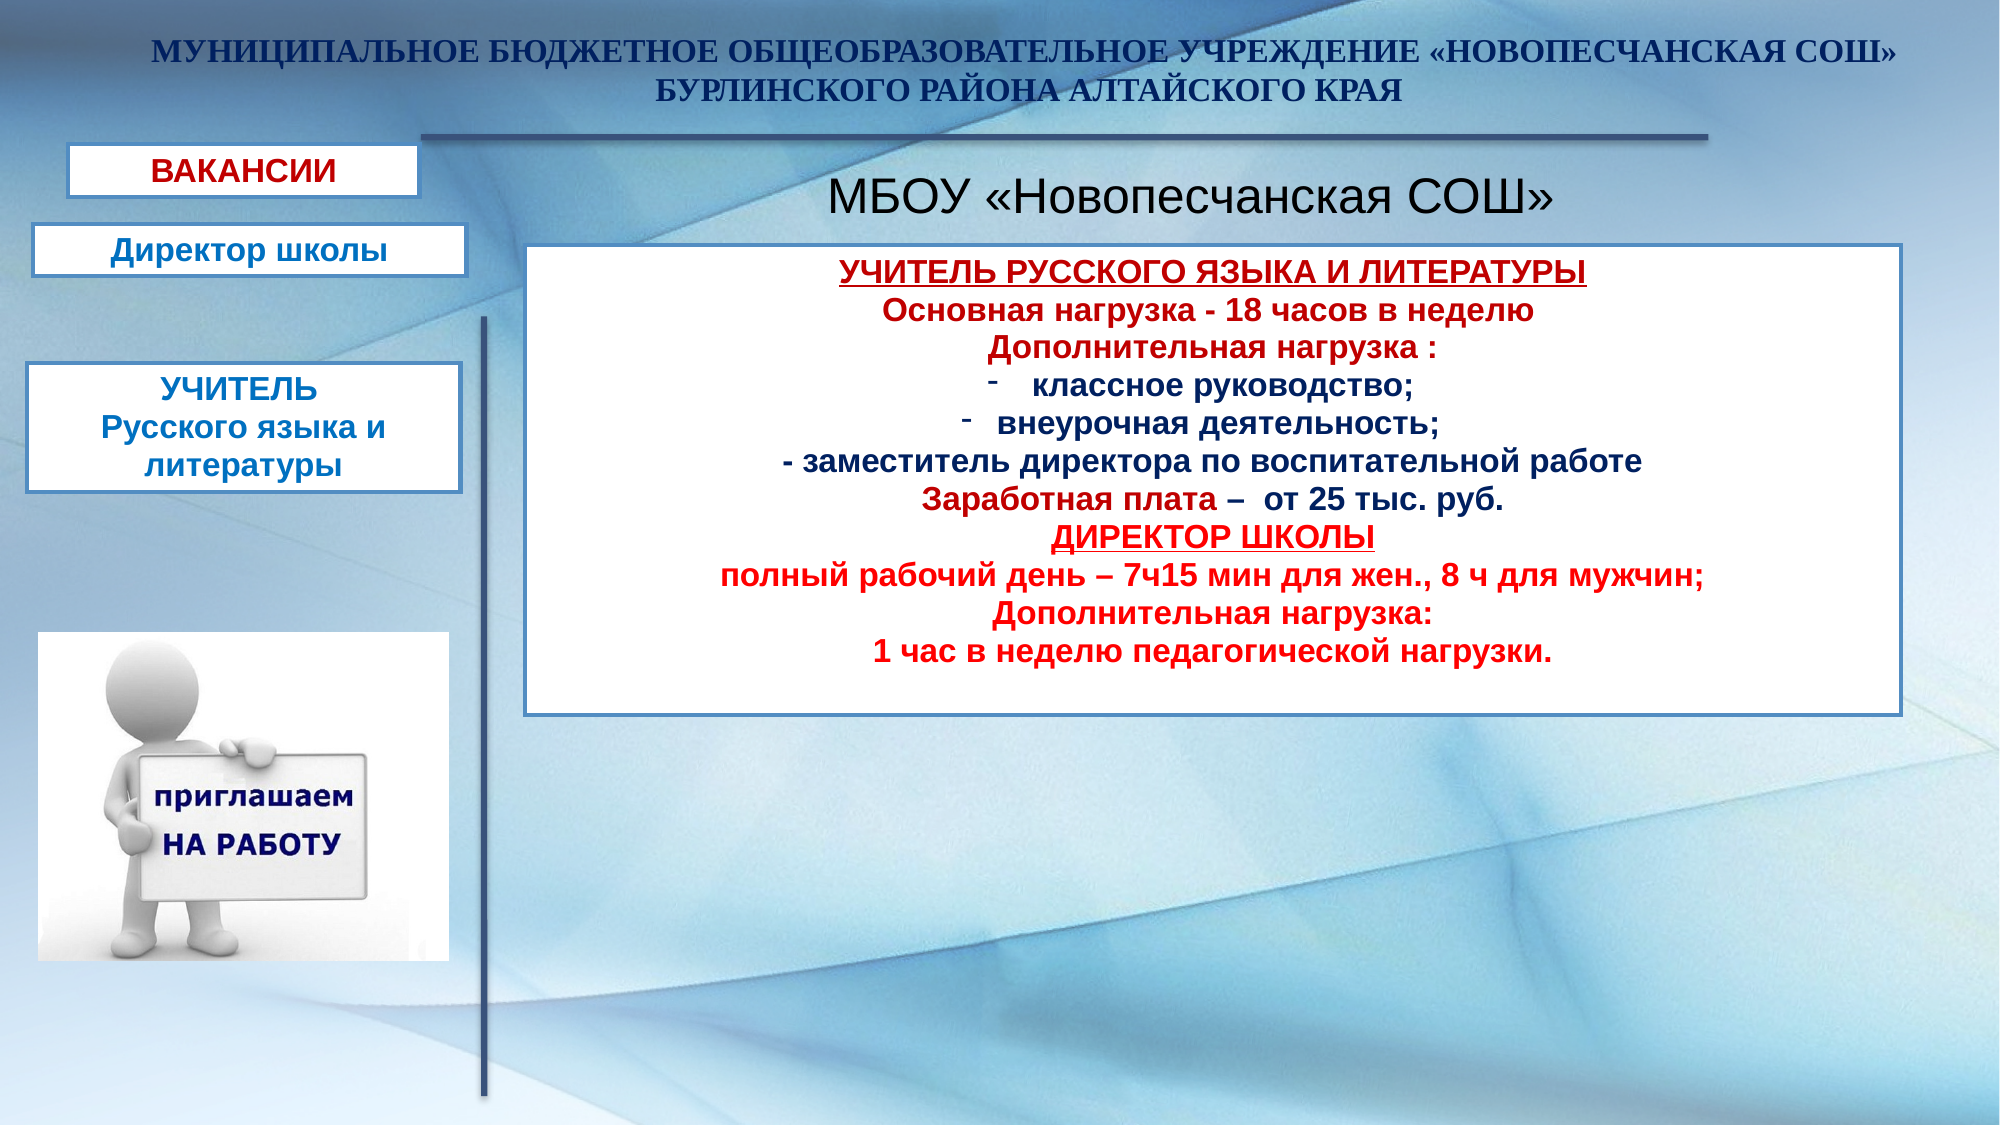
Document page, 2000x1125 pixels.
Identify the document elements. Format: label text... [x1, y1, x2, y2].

text_box [420, 134, 1709, 141]
text_box ВАКАНСИИ [66, 142, 422, 199]
text_box [480, 316, 488, 1097]
text_box УЧИТЕЛЬ РУССКОГО ЯЗЫКА И ЛИТЕРАТУРЫ Основная нагрузка - 18 часов в неделю Дополнительная нагрузка : классное руководство; внеурочная деятельность; - заместитель директора по воспитательной работе Заработная плата – от 25 тыс. руб. ДИРЕКТОР ШКОЛЫ полный рабочий день – 7ч15 мин для жен., 8 ч для мужчин; Дополнительная нагрузка: 1 час в неделю педагогической нагрузки. [523, 243, 1903, 717]
picture [38, 632, 450, 962]
text_box МУНИЦИПАЛЬНОЕ БЮДЖЕТНОЕ ОБЩЕОБРАЗОВАТЕЛЬНОЕ УЧРЕЖДЕНИЕ «НОВОПЕСЧАНСКАЯ СОШ» БУРЛИНСКОГО РАЙОНА АЛТАЙСКОГО КРАЯ [136, 21, 1923, 116]
text_box МБОУ «Новопесчанская СОШ» [484, 160, 1898, 233]
text_box УЧИТЕЛЬ Русского языка и литературы [25, 361, 463, 494]
text_box Директор школы [31, 222, 469, 278]
